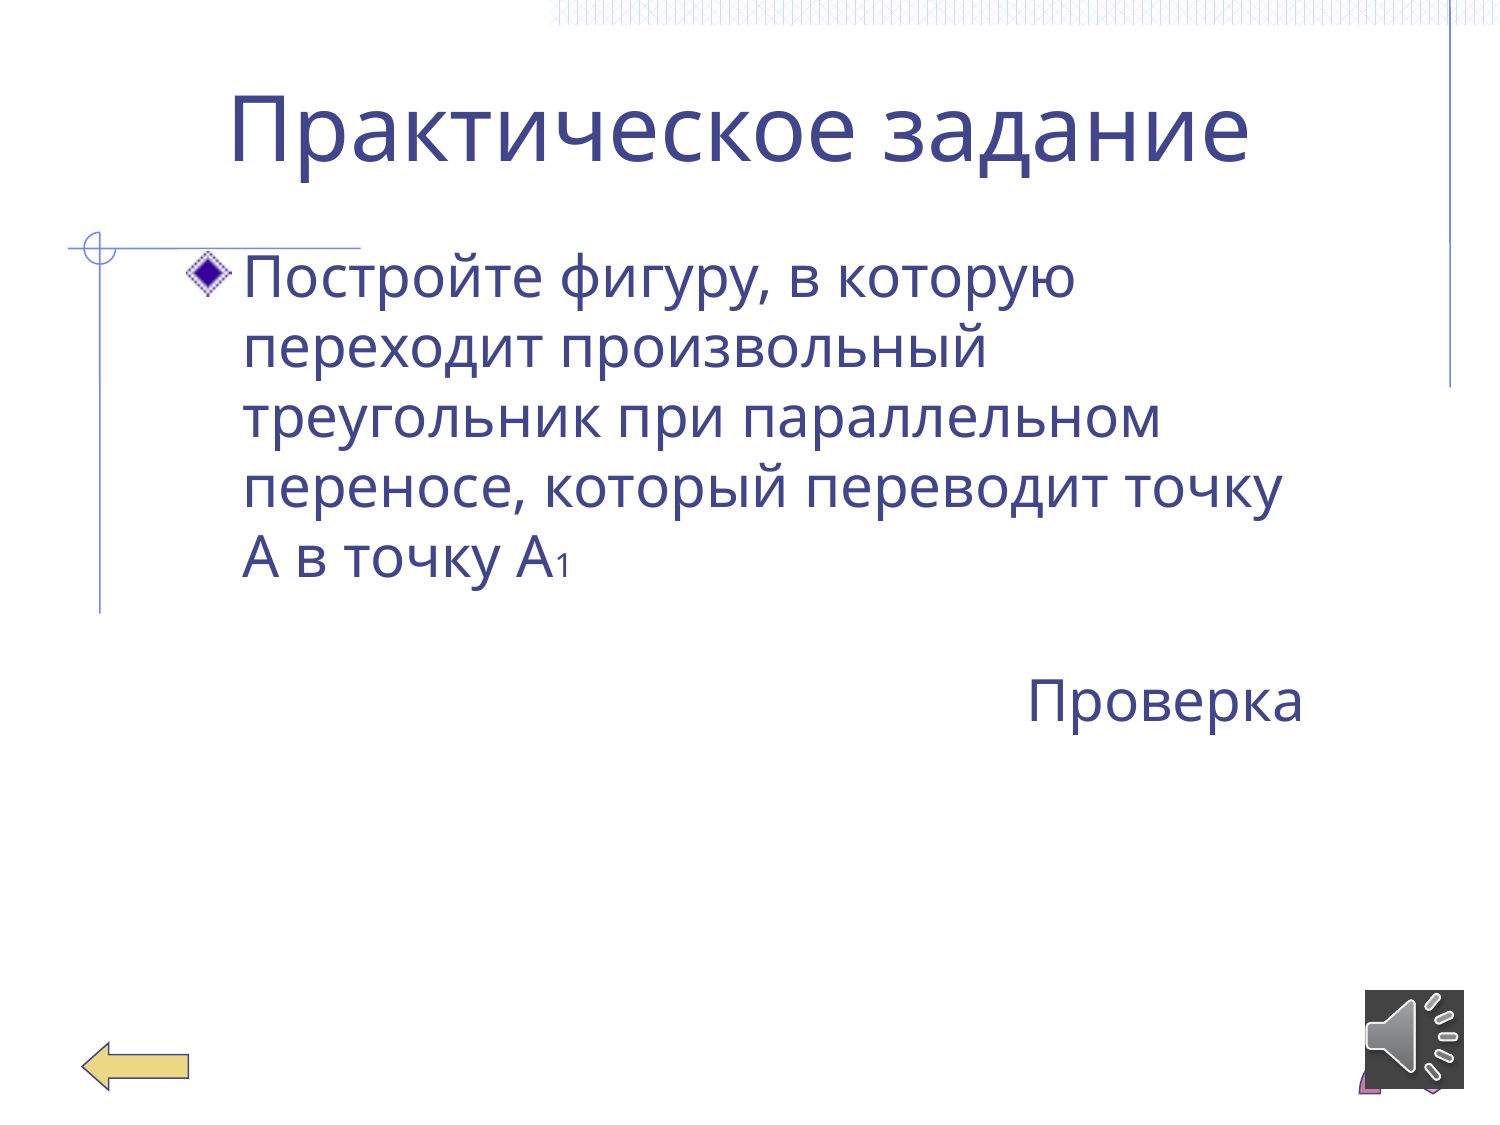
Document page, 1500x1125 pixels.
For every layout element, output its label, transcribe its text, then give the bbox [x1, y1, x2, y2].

title Практическое задание [64, 54, 1415, 188]
picture [1364, 989, 1465, 1090]
text_box [82, 1042, 189, 1091]
picture [186, 251, 232, 297]
list Постройте фигуру, в которую переходит произвольный треугольник при параллельном переносе, который переводит точку А в точку А1 Проверка [171, 231, 1321, 988]
